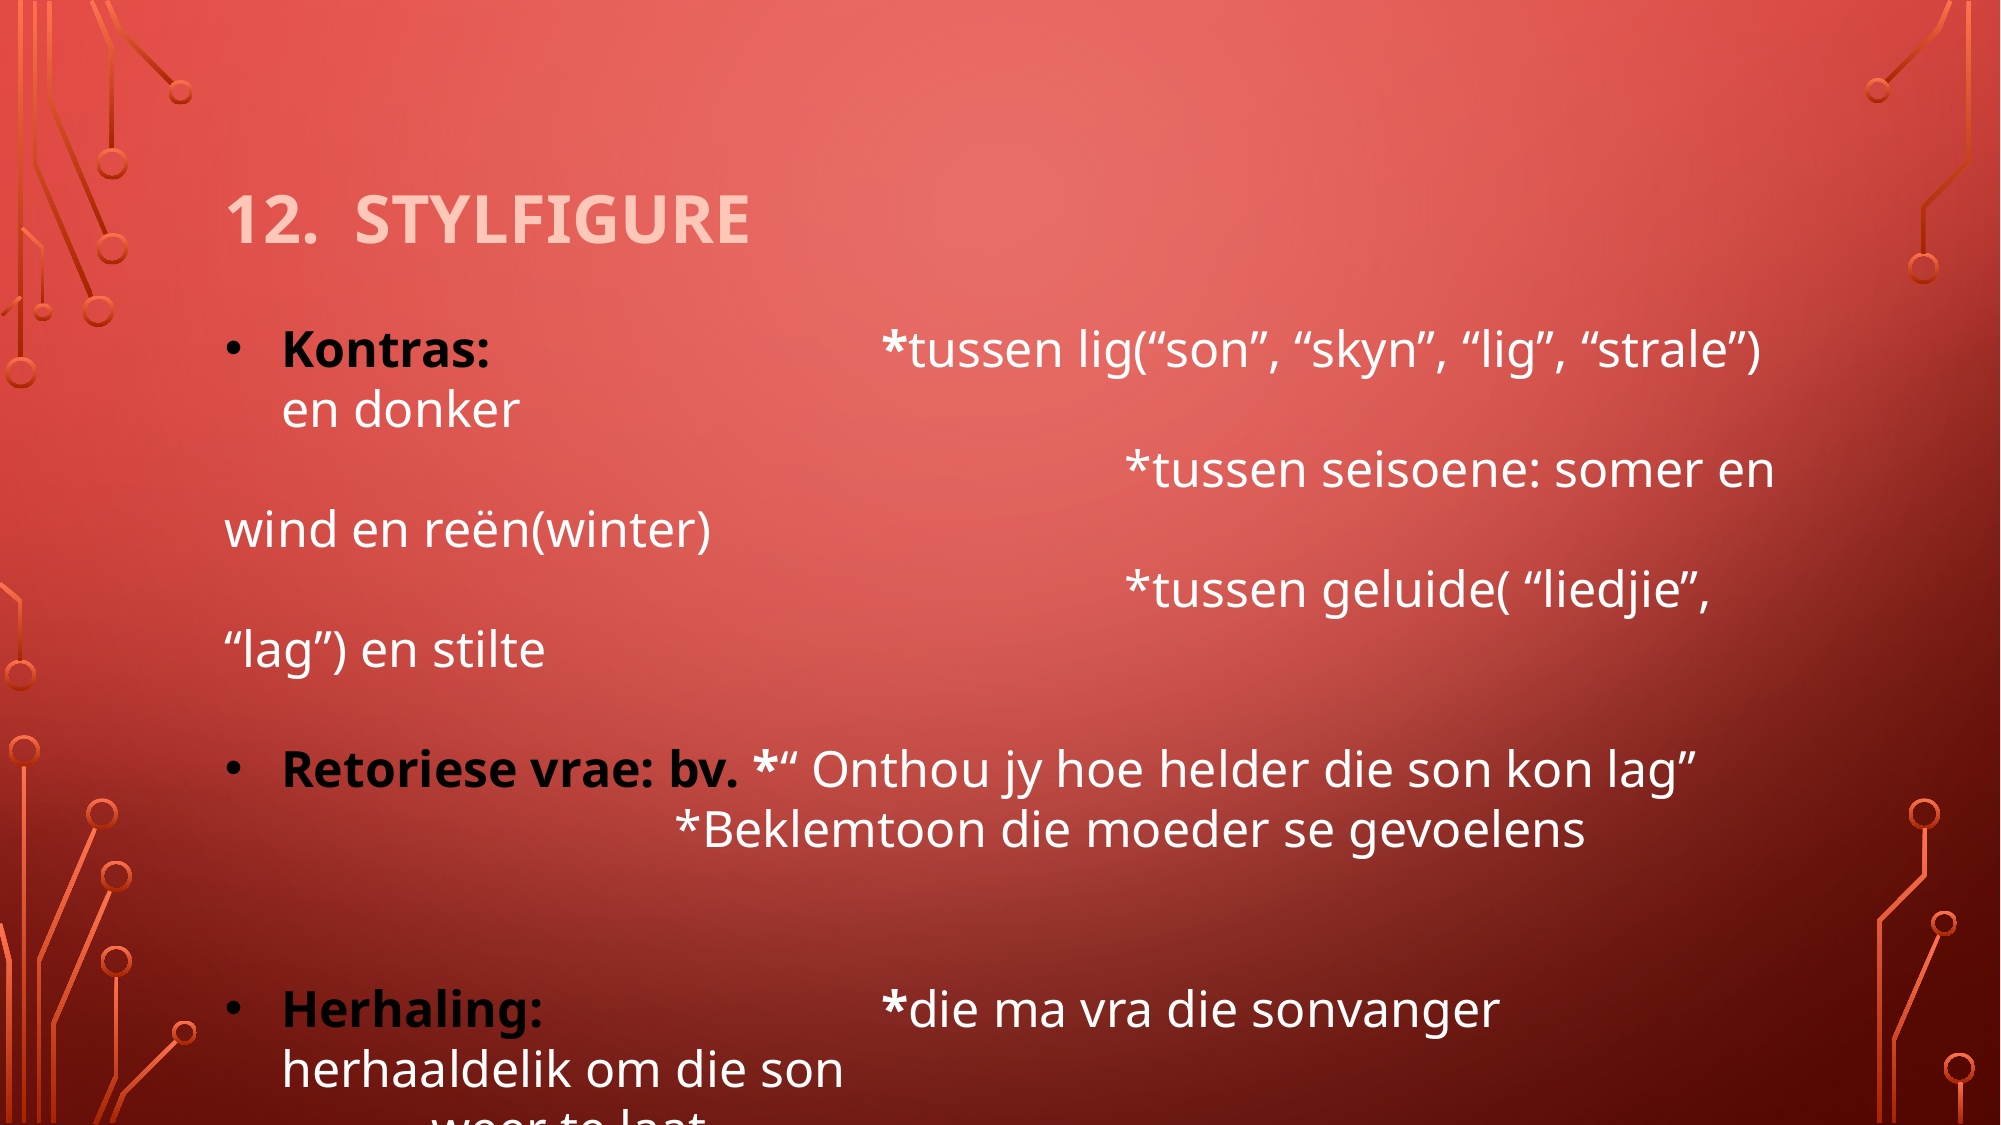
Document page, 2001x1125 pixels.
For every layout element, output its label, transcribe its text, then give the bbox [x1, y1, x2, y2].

text_box 12. STYLFIGURE Kontras: *tussen lig(“son”, “skyn”, “lig”, “strale”) en donker *tussen seisoene: somer en wind en reën(winter) *tussen geluide( “liedjie”, “lag”) en stilte Retoriese vrae: bv. *“ Onthou jy hoe helder die son kon lag” *Beklemtoon die moeder se gevoelens Herhaling: *die ma vra die sonvanger herhaaldelik om die son weer te laat *skyn=sy is desperaat vir die vrolikheid om terug te keer. [209, 169, 1815, 1125]
